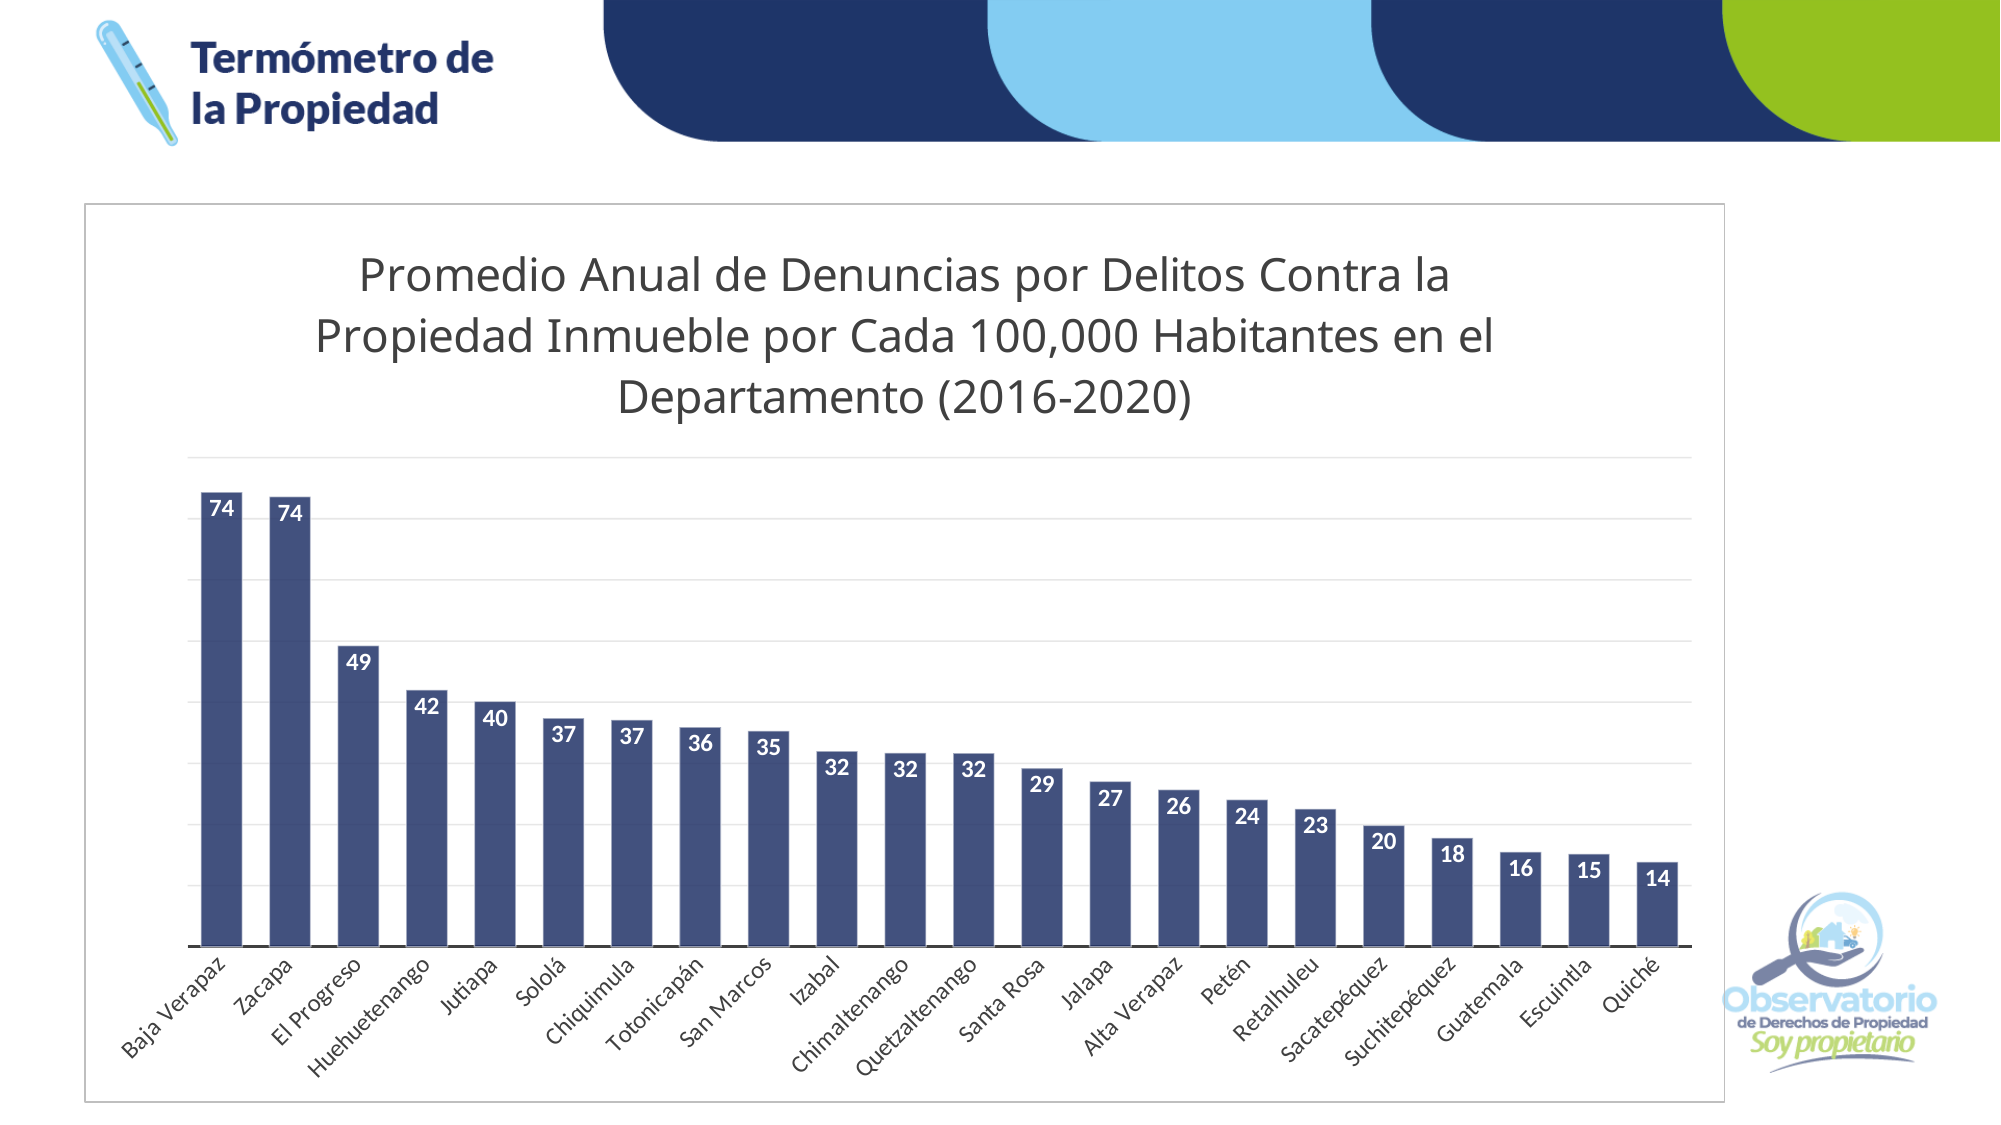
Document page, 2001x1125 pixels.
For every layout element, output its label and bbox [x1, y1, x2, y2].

picture [0, 0, 2000, 1125]
chart [84, 202, 1726, 1103]
